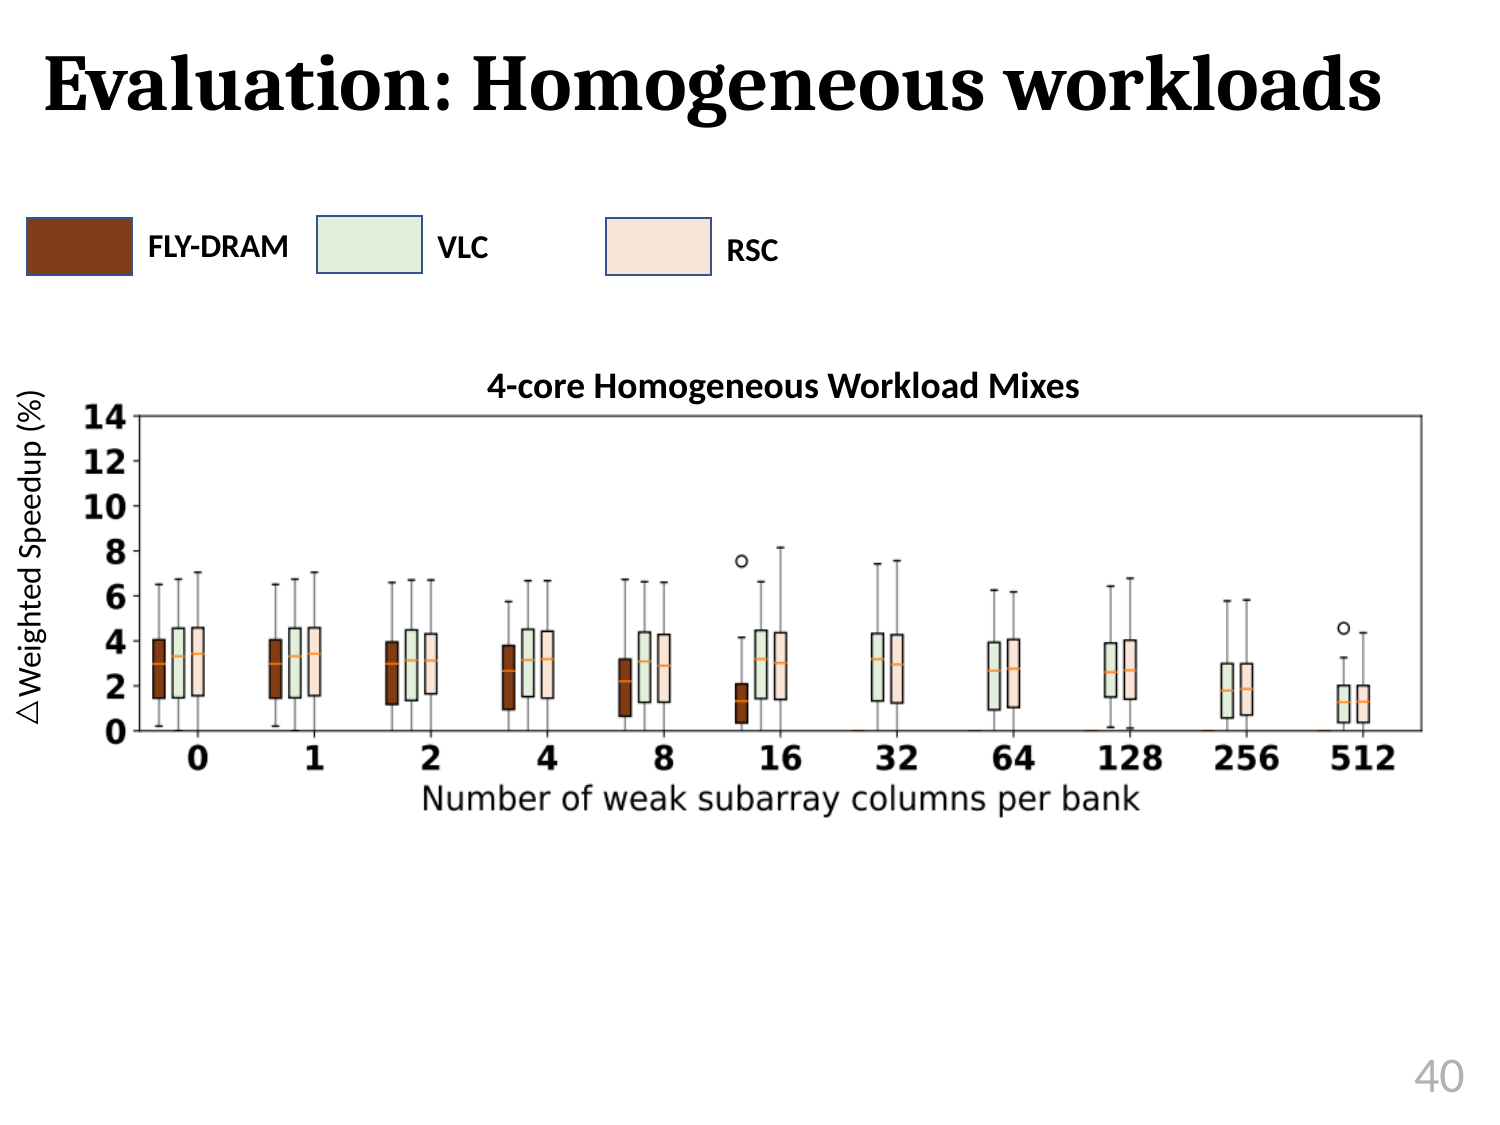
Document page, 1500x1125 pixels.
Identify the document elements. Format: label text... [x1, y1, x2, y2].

slide_number 40 [1059, 1042, 1480, 1103]
text_box Evaluation: Homogeneous workloads [28, 23, 1457, 145]
text_box VLC [423, 218, 504, 273]
text_box Weighted Speedup (%) [0, 374, 55, 712]
text_box [26, 217, 133, 276]
text_box [14, 712, 39, 725]
text_box FLY-DRAM [133, 217, 305, 272]
picture [76, 351, 1431, 891]
text_box [316, 215, 423, 274]
text_box [605, 217, 712, 276]
text_box RSC [712, 221, 794, 276]
